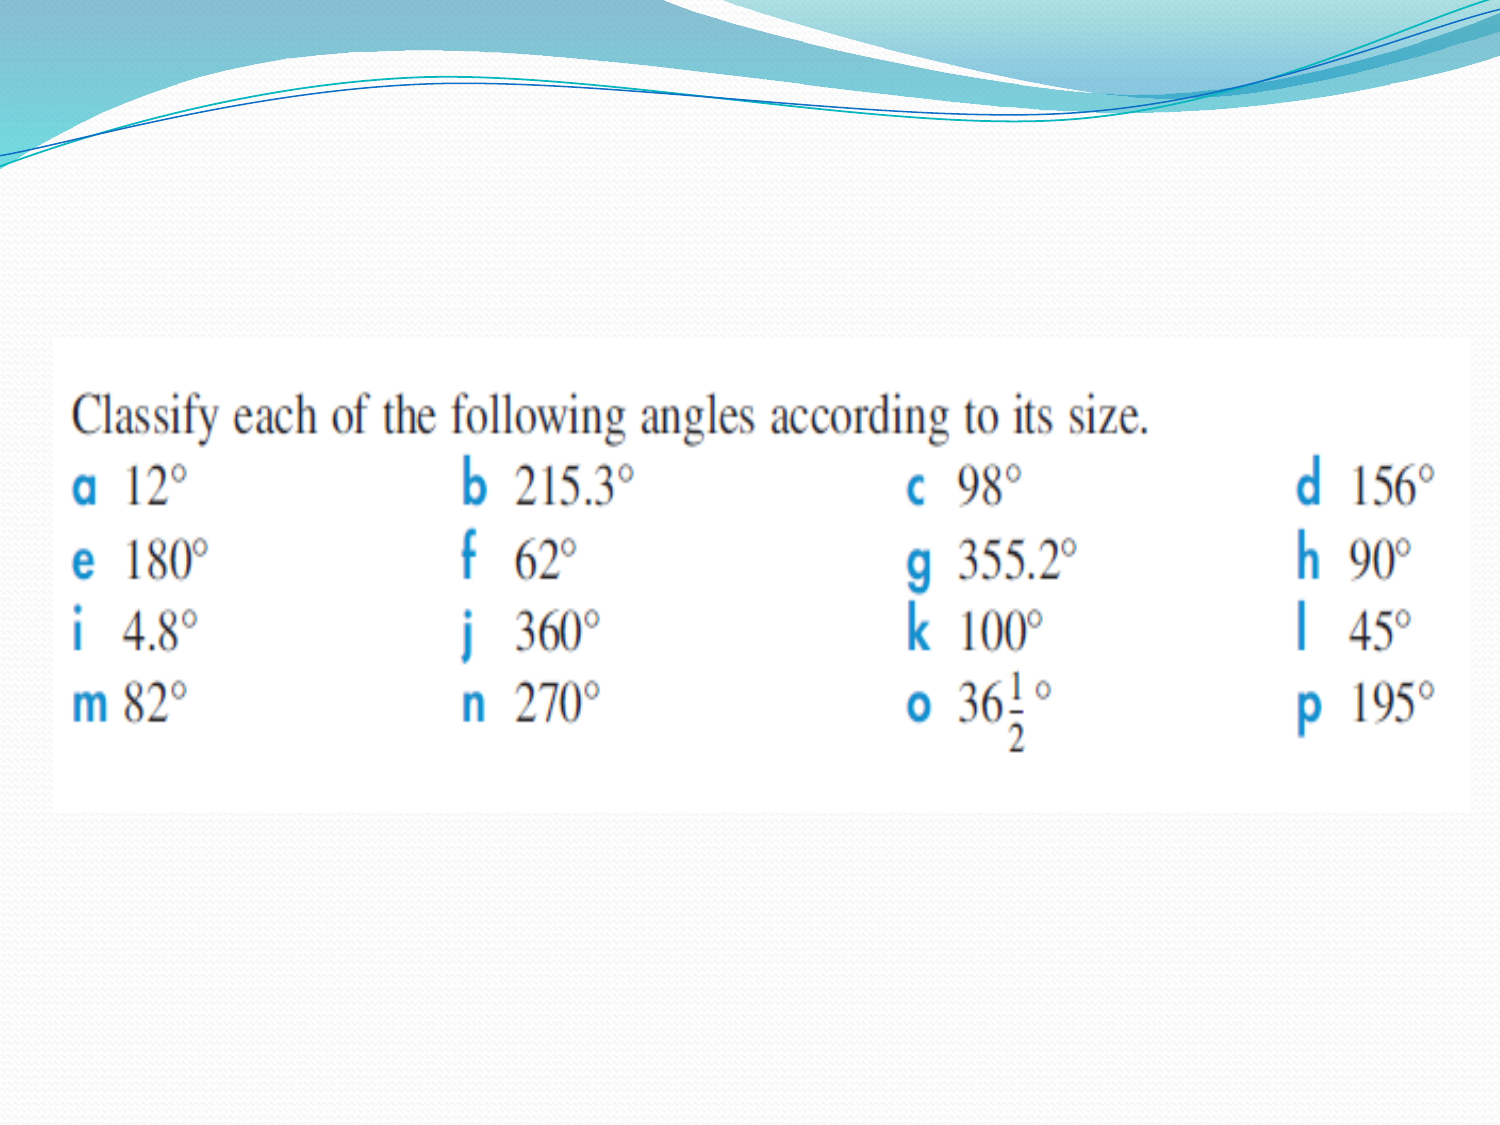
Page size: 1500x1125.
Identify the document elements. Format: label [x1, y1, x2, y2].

list [52, 337, 1471, 813]
